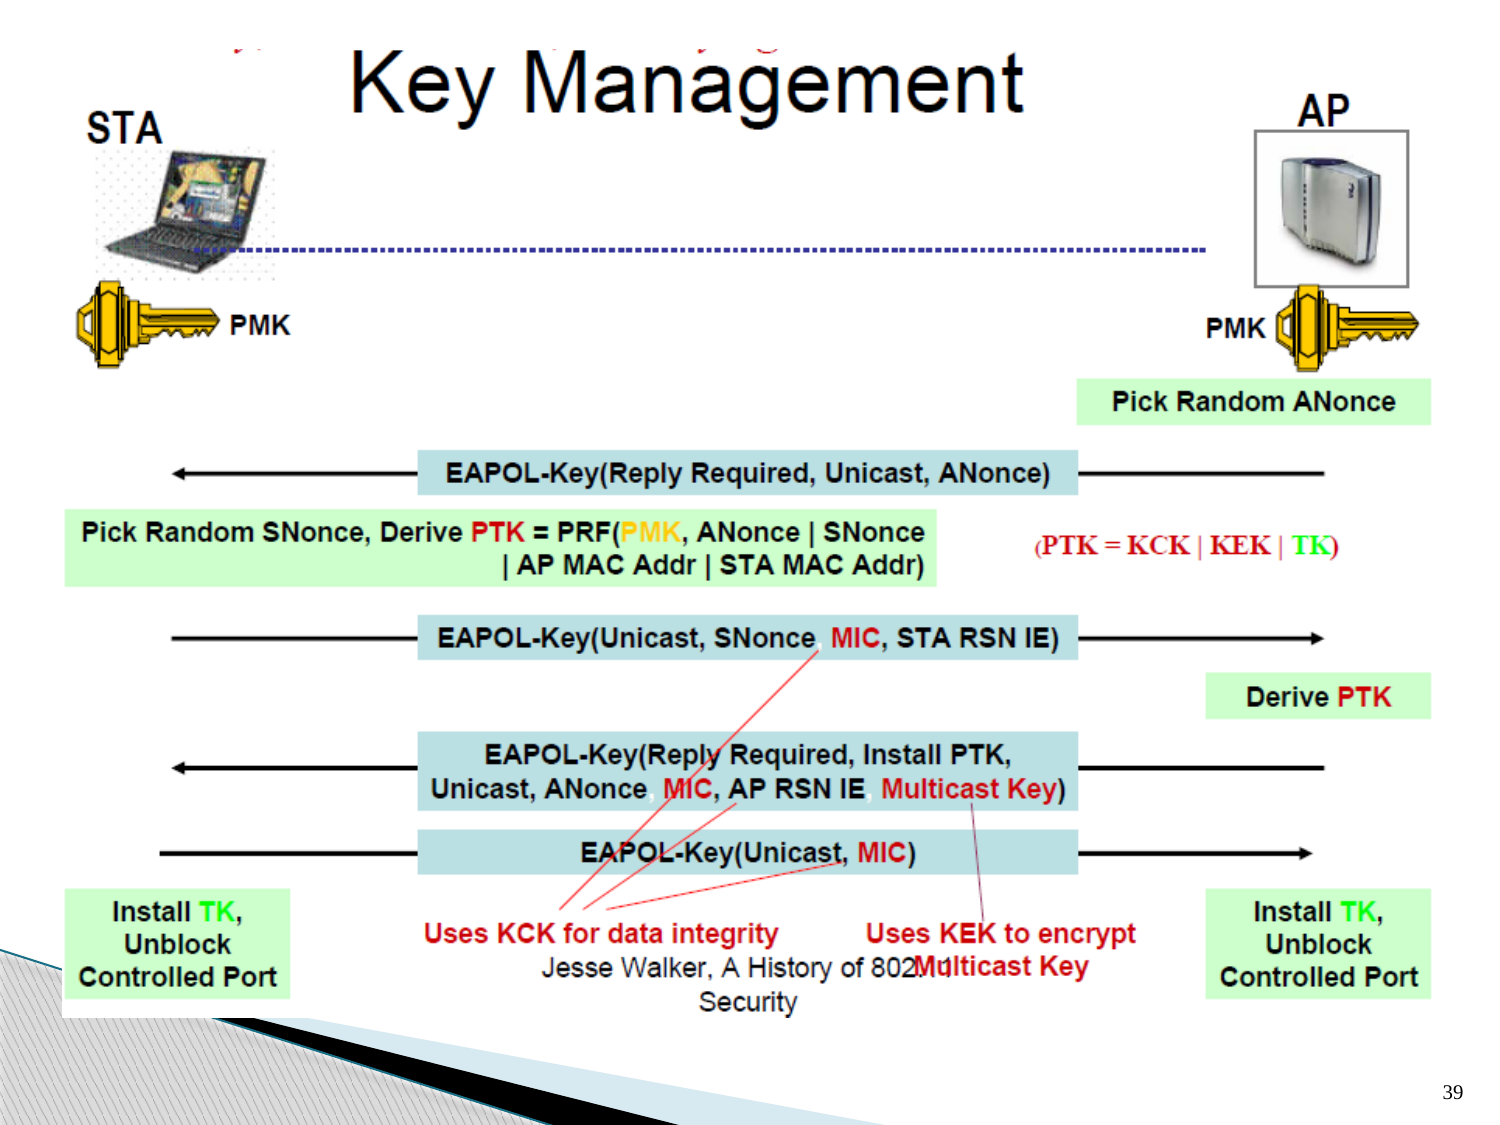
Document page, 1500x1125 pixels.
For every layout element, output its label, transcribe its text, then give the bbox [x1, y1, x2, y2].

picture [62, 49, 1451, 1019]
slide_number 39 [1418, 1051, 1479, 1112]
